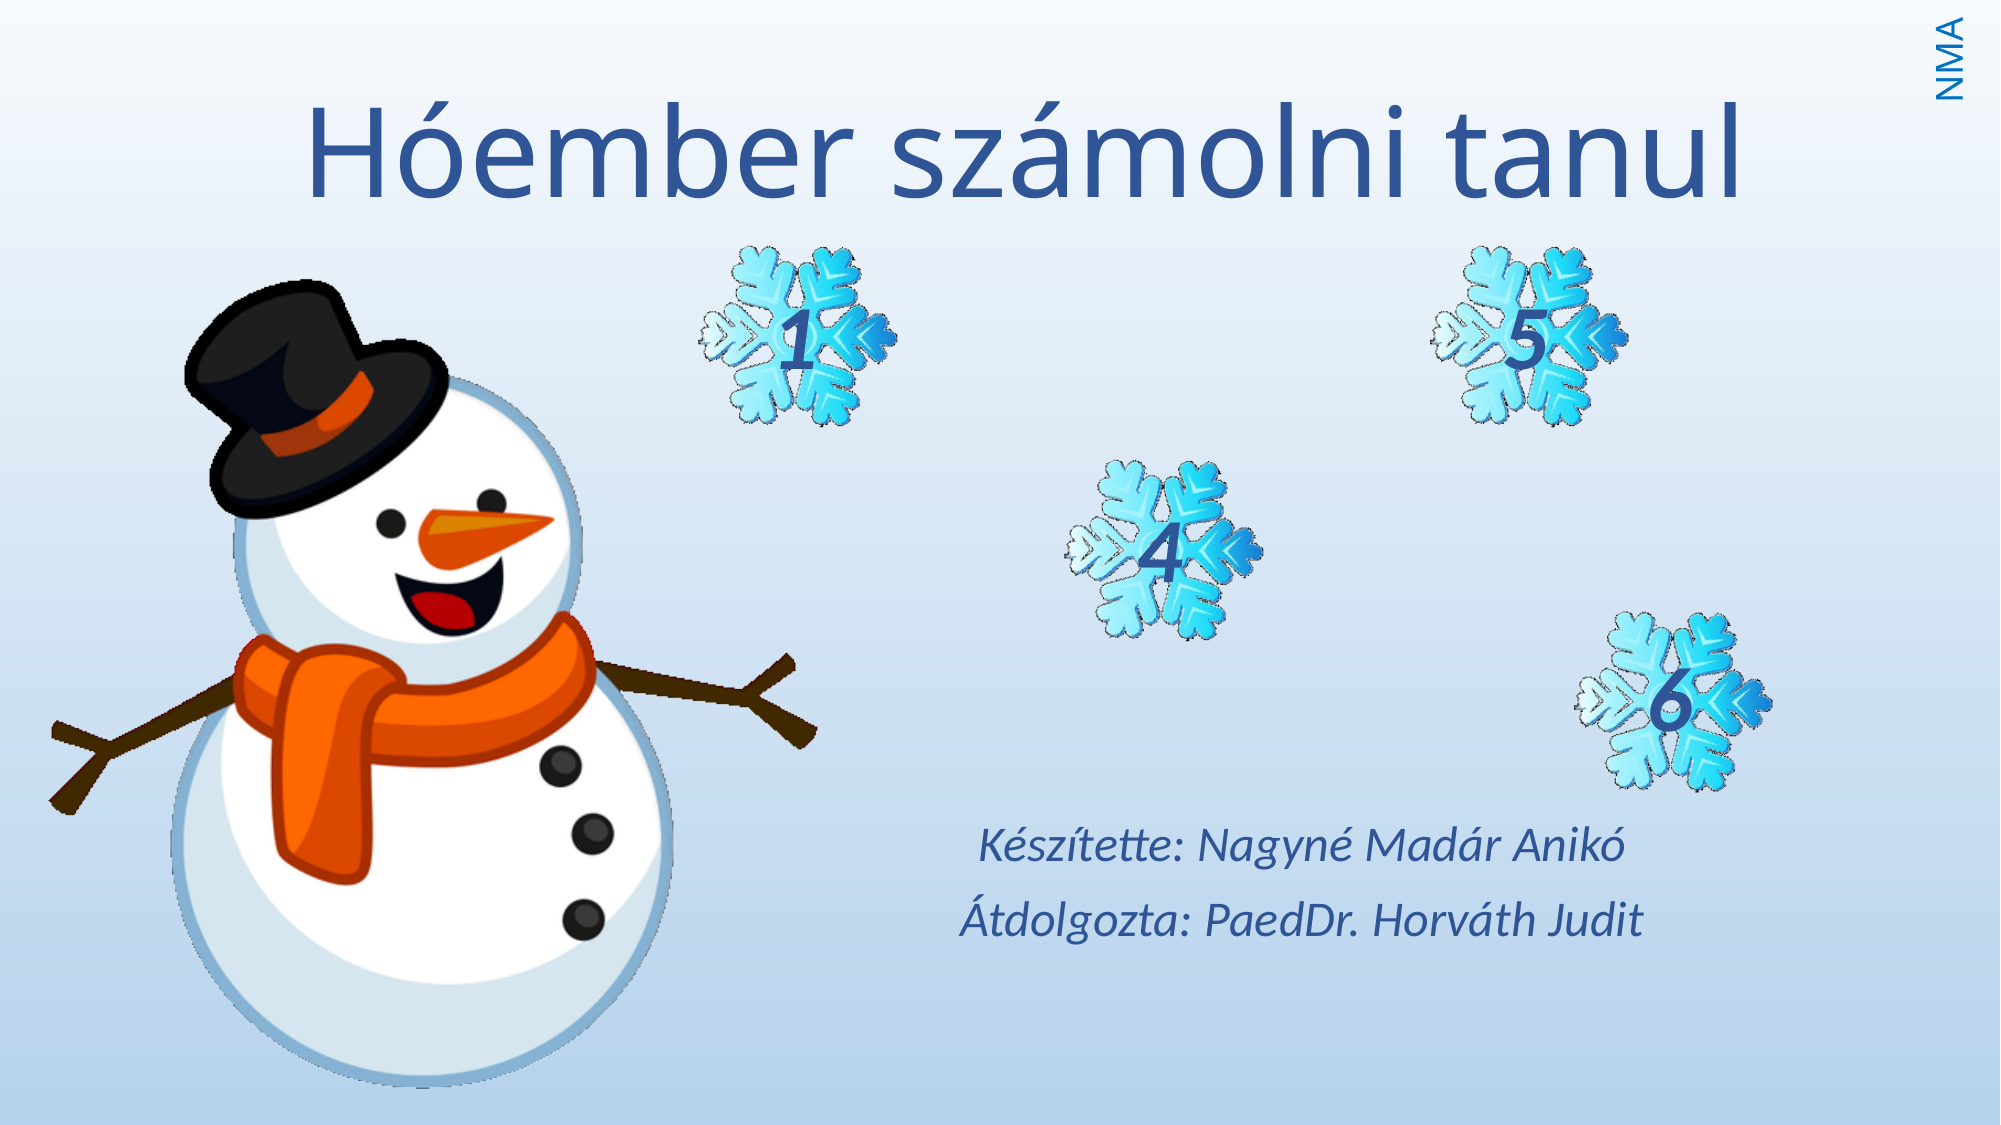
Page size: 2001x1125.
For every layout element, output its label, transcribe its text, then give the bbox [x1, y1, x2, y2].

subtitle Készítette: Nagyné Madár Anikó Átdolgozta: PaedDr. Horváth Judit [854, 810, 2000, 1083]
text_box NMA [1917, 2, 1978, 119]
picture [0, 154, 978, 1125]
picture [978, 368, 1344, 733]
picture [1344, 154, 1709, 519]
title Hóember számolni tanul [274, 68, 1775, 232]
picture [1488, 520, 1853, 884]
